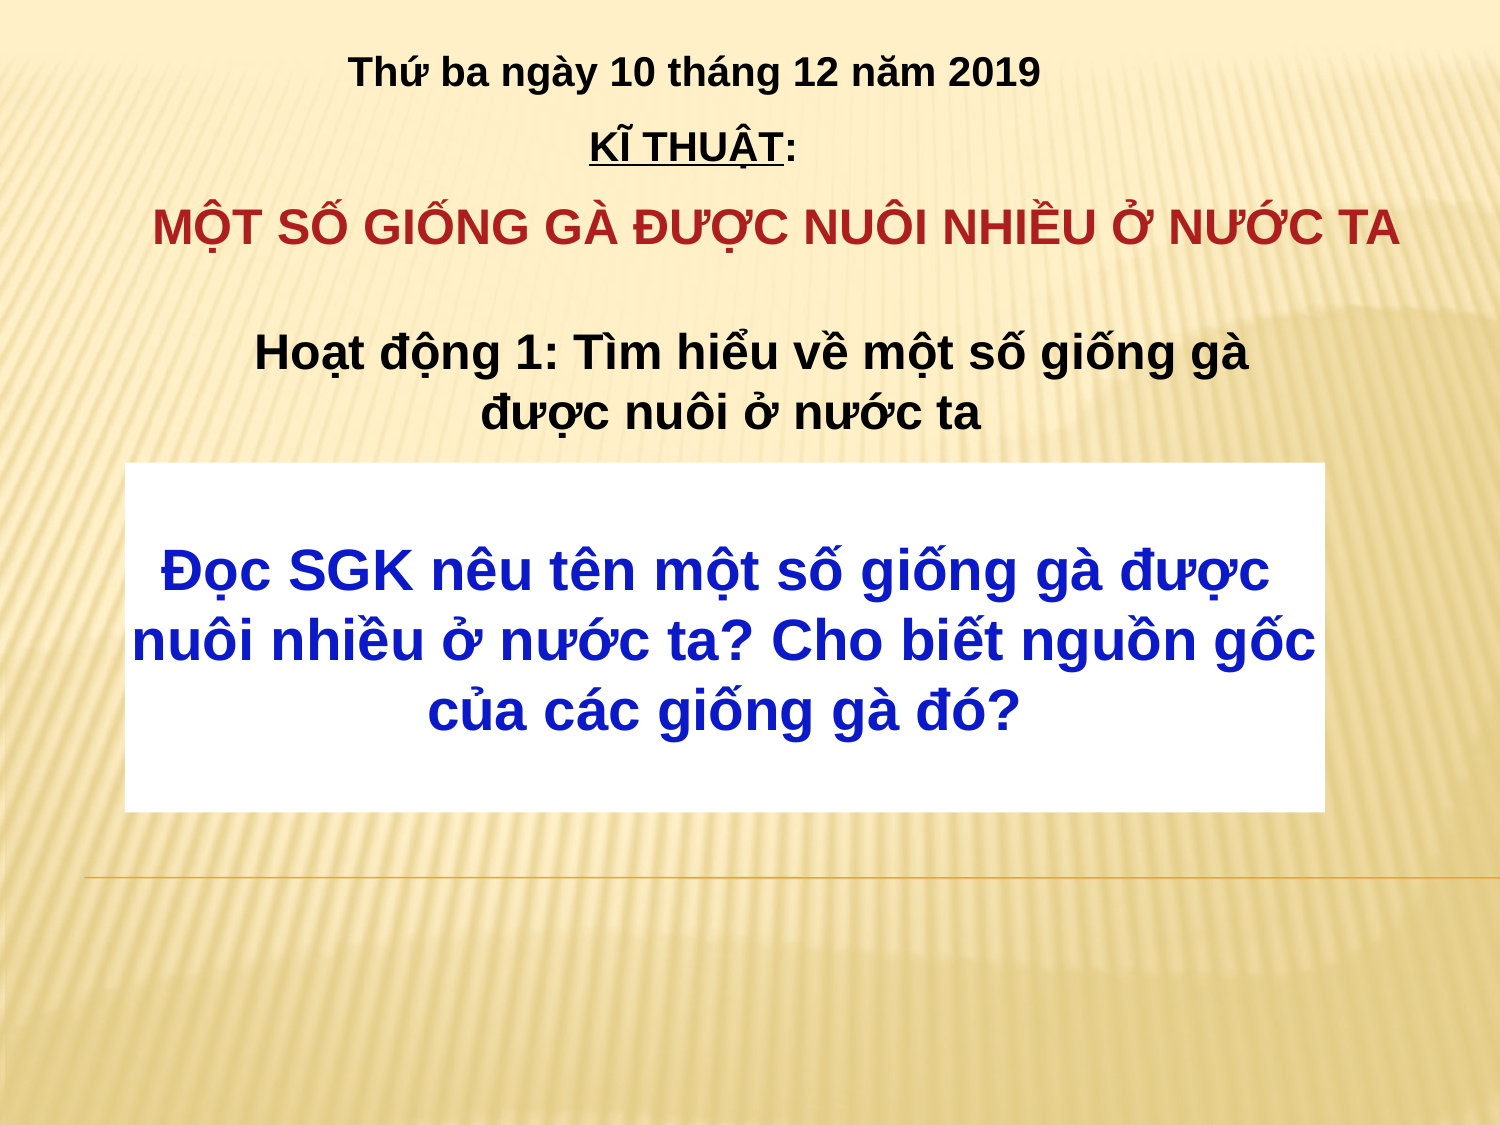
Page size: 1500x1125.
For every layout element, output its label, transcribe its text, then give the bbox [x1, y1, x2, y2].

text_box Thứ ba ngày 10 tháng 12 năm 2019 [300, 37, 1089, 103]
text_box Đọc SGK nêu tên một số giống gà được nuôi nhiều ở nước ta? Cho biết nguồn gốc của các giống gà đó? [124, 462, 1325, 813]
text_box Hoạt động 1: Tìm hiểu về một số giống gà được nuôi ở nước ta [162, 312, 1300, 448]
text_box KĨ THUẬT: [537, 112, 850, 178]
text_box MỘT SỐ GIỐNG GÀ ĐƯỢC NUÔI NHIỀU Ở NƯỚC TA [74, 187, 1438, 263]
